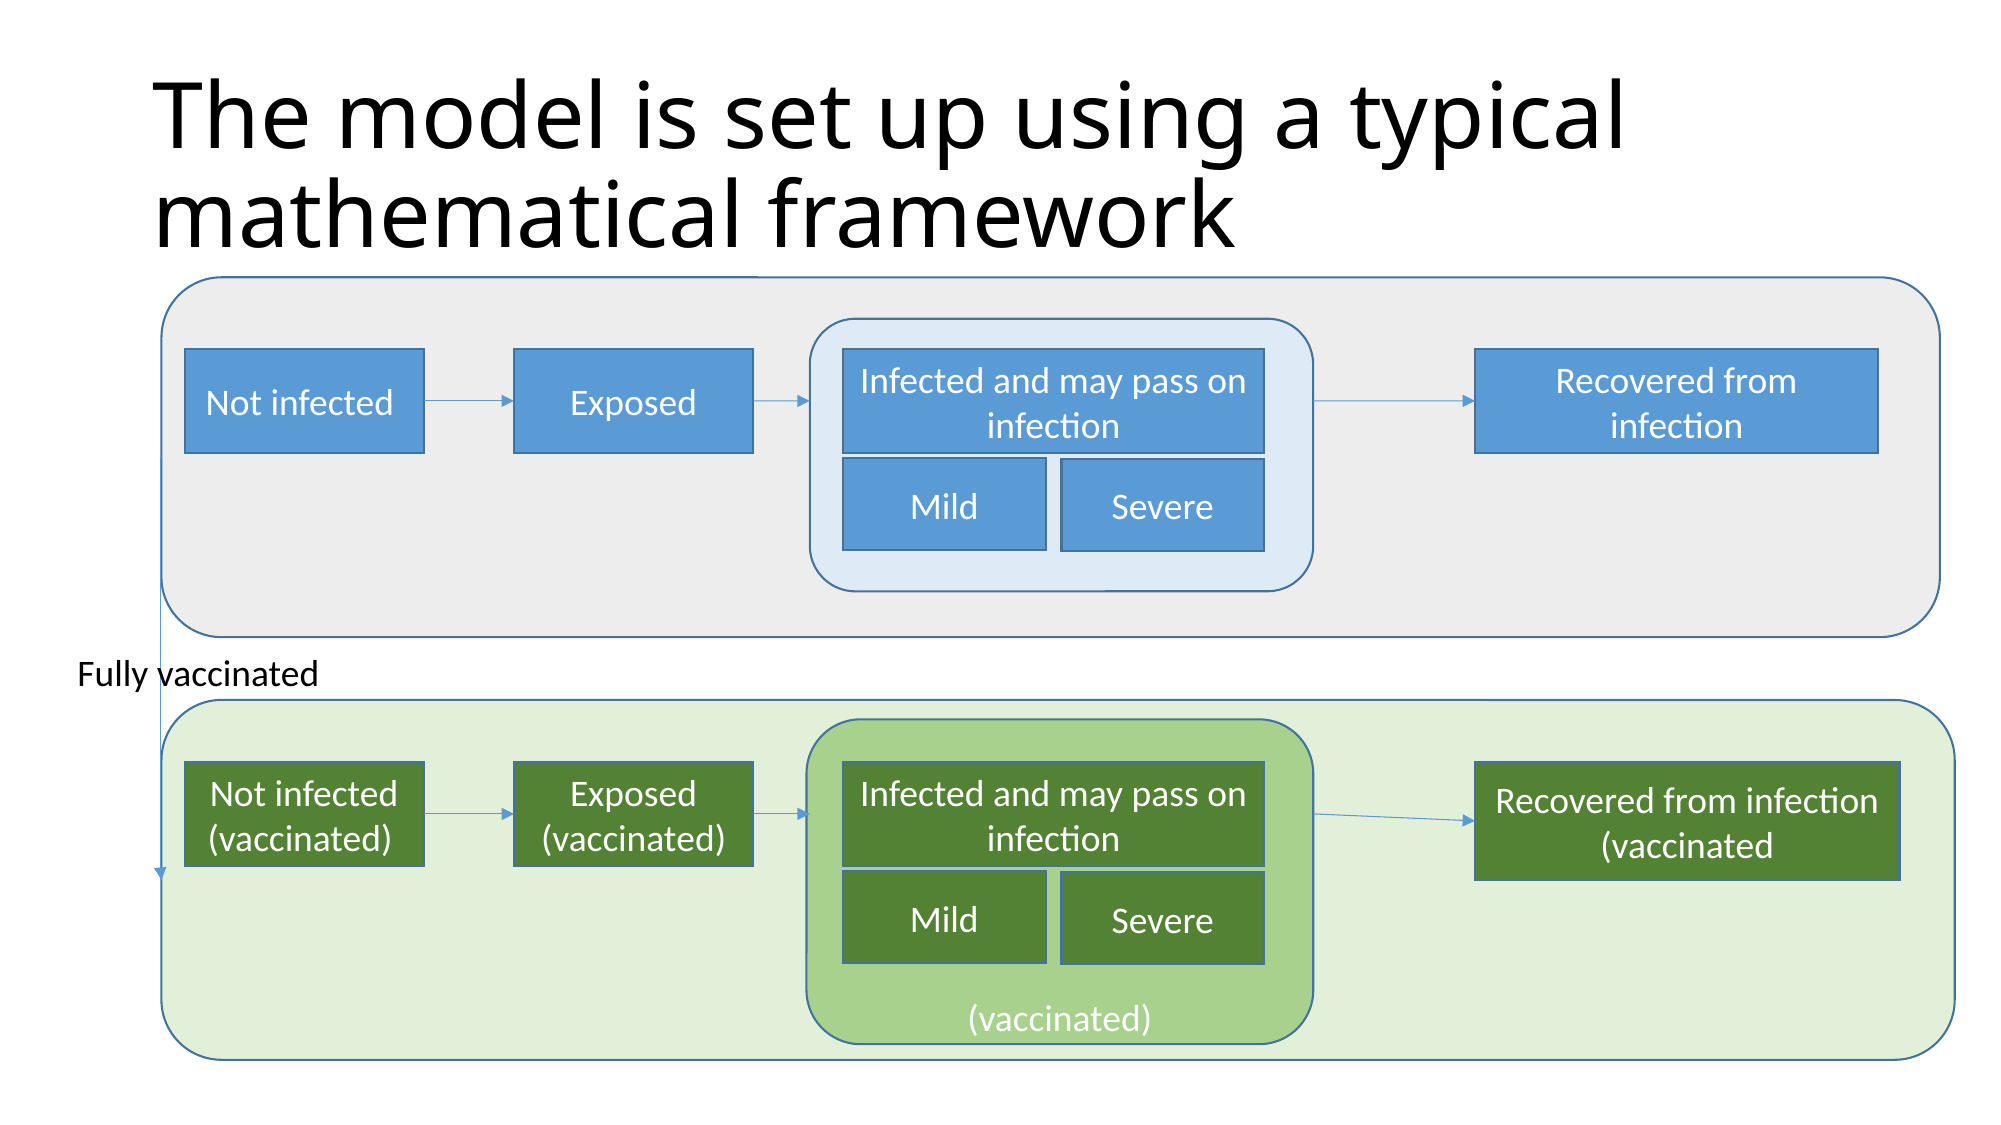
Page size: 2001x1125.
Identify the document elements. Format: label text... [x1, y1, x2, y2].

text_box Severe [1060, 871, 1265, 965]
text_box [160, 276, 1941, 639]
text_box Mild [842, 870, 1047, 964]
text_box Severe [1060, 458, 1265, 552]
text_box [160, 698, 1956, 1061]
text_box Not infected [184, 348, 425, 454]
text_box Infected and may pass on infection [842, 348, 1265, 454]
text_box Exposed [513, 348, 754, 454]
text_box Recovered from infection [1474, 348, 1879, 454]
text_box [1313, 813, 1475, 821]
title The model is set up using a typical mathematical framework [137, 59, 1863, 278]
text_box (vaccinated) [805, 718, 1315, 1046]
text_box Infected and may pass on infection [842, 761, 1265, 867]
text_box Not infected (vaccinated) [184, 761, 425, 867]
text_box [808, 317, 1315, 593]
text_box Exposed (vaccinated) [513, 761, 754, 867]
text_box Recovered from infection (vaccinated [1474, 761, 1901, 881]
text_box Fully vaccinated [164, 641, 335, 702]
text_box Mild [842, 457, 1047, 551]
text_box Fully vaccinated [62, 641, 161, 702]
